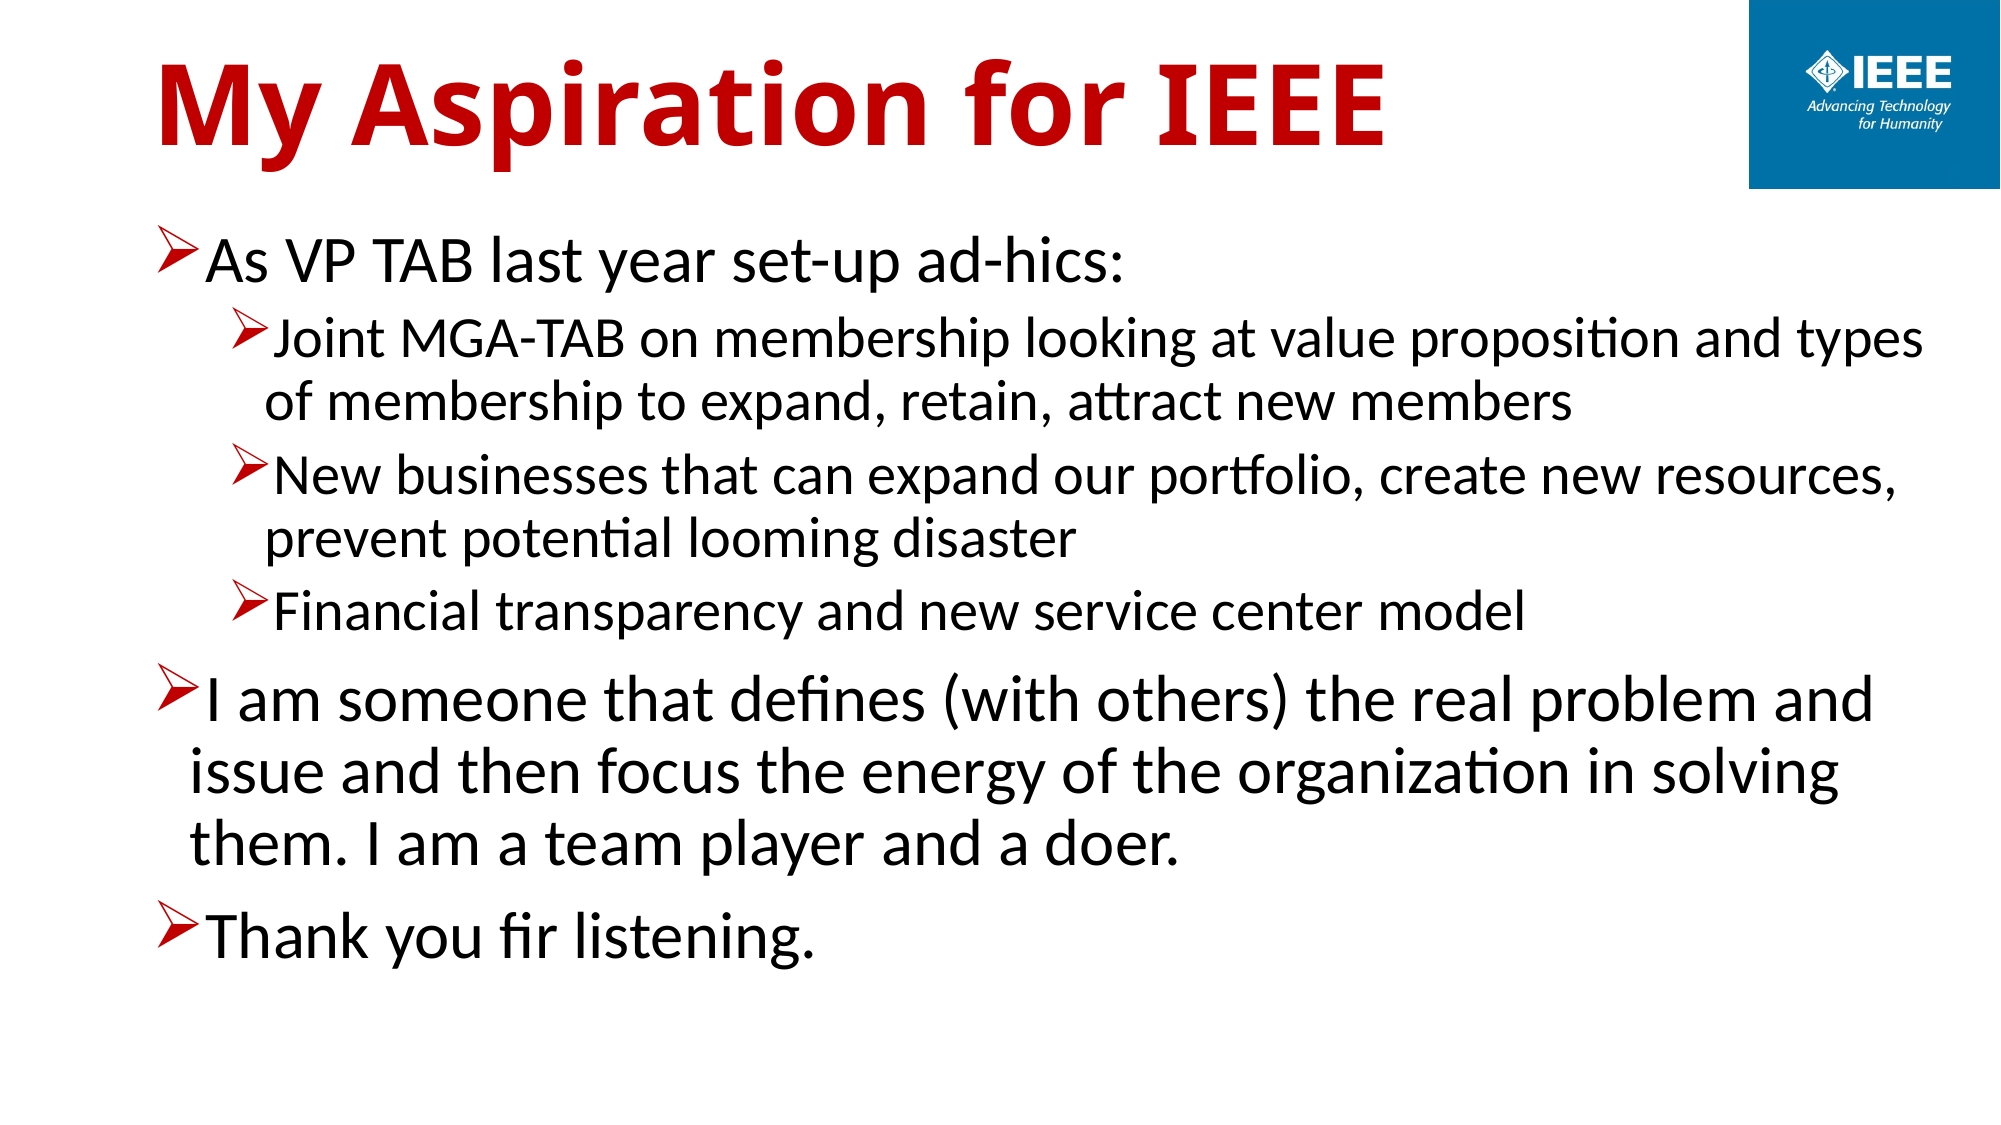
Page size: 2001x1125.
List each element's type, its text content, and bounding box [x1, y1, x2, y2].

picture [1864, 122, 1873, 128]
title My Aspiration for IEEE [137, 0, 1863, 217]
picture [1822, 103, 1829, 110]
picture [1868, 56, 1892, 88]
picture [1898, 56, 1921, 88]
list As VP TAB last year set-up ad-hics: Joint MGA-TAB on membership looking at value proposition and types of membership to expand, retain, attract new members New businesses that can expand our portfolio, create new resources, prevent potential looming disaster Financial transparency and new service center model I am someone that defines (with others) the real problem and issue and then focus the energy of the organization in solving them. I am a team player and a doer. Thank you fir listening. [137, 217, 1956, 1085]
picture [1927, 56, 1951, 88]
picture [1886, 121, 1892, 128]
picture [1811, 101, 1818, 110]
picture [1855, 56, 1863, 88]
picture [1921, 101, 1930, 110]
picture [1886, 104, 1897, 111]
picture [1925, 118, 1934, 128]
picture [1864, 104, 1873, 114]
picture [1806, 51, 1848, 92]
picture [1942, 104, 1949, 112]
